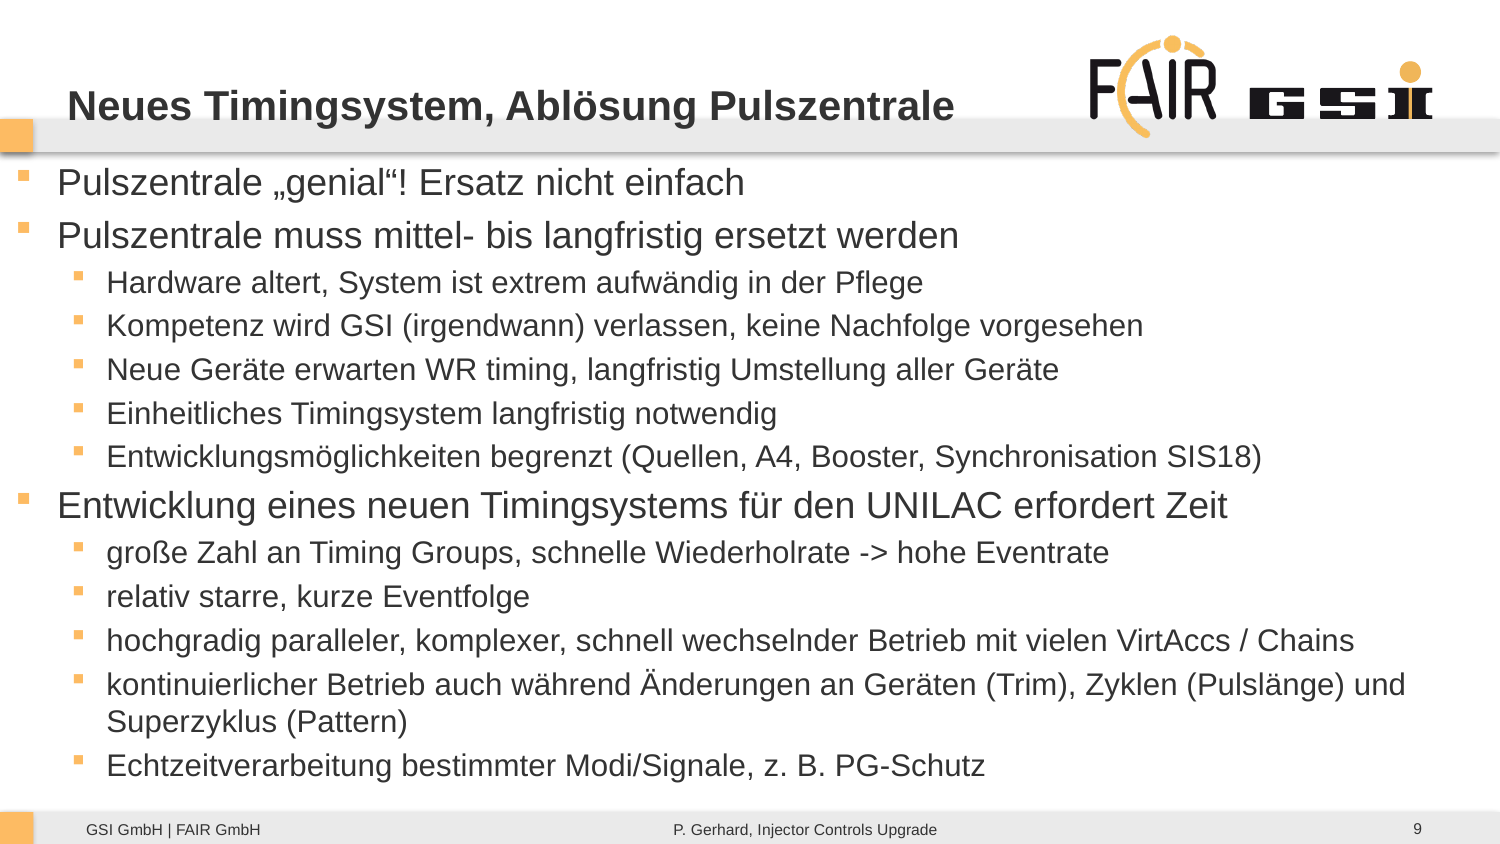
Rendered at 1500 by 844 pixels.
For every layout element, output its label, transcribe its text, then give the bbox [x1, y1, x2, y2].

picture [1089, 33, 1217, 140]
picture [1248, 59, 1434, 119]
slide_number 9 [1314, 806, 1438, 844]
list Pulszentrale „genial“! Ersatz nicht einfach Pulszentrale muss mittel- bis langfristig ersetzt werden Hardware altert, System ist extrem aufwändig in der Pflege Kompetenz wird GSI (irgendwann) verlassen, keine Nachfolge vorgesehen Neue Geräte erwarten WR timing, langfristig Umstellung aller Geräte Einheitliches Timingsystem langfristig notwendig Entwicklungsmöglichkeiten begrenzt (Quellen, A4, Booster, Synchronisation SIS18) Entwicklung eines neuen Timingsystems für den UNILAC erfordert Zeit große Zahl an Timing Groups, schnelle Wiederholrate -> hohe Eventrate relativ starre, kurze Eventfolge hochgradig paralleler, komplexer, schnell wechselnder Betrieb mit vielen VirtAccs / Chains kontinuierlicher Betrieb auch während Änderungen an Geräten (Trim), Zyklen (Pulslänge) und Superzyklus (Pattern) Echtzeitverarbeitung bestimmter Modi/Signale, z. B. PG-Schutz [0, 150, 1500, 754]
list Neues Timingsystem, Ablösung Pulszentrale [52, 21, 1048, 137]
footer P. Gerhard, Injector Controls Upgrade [658, 807, 1173, 844]
